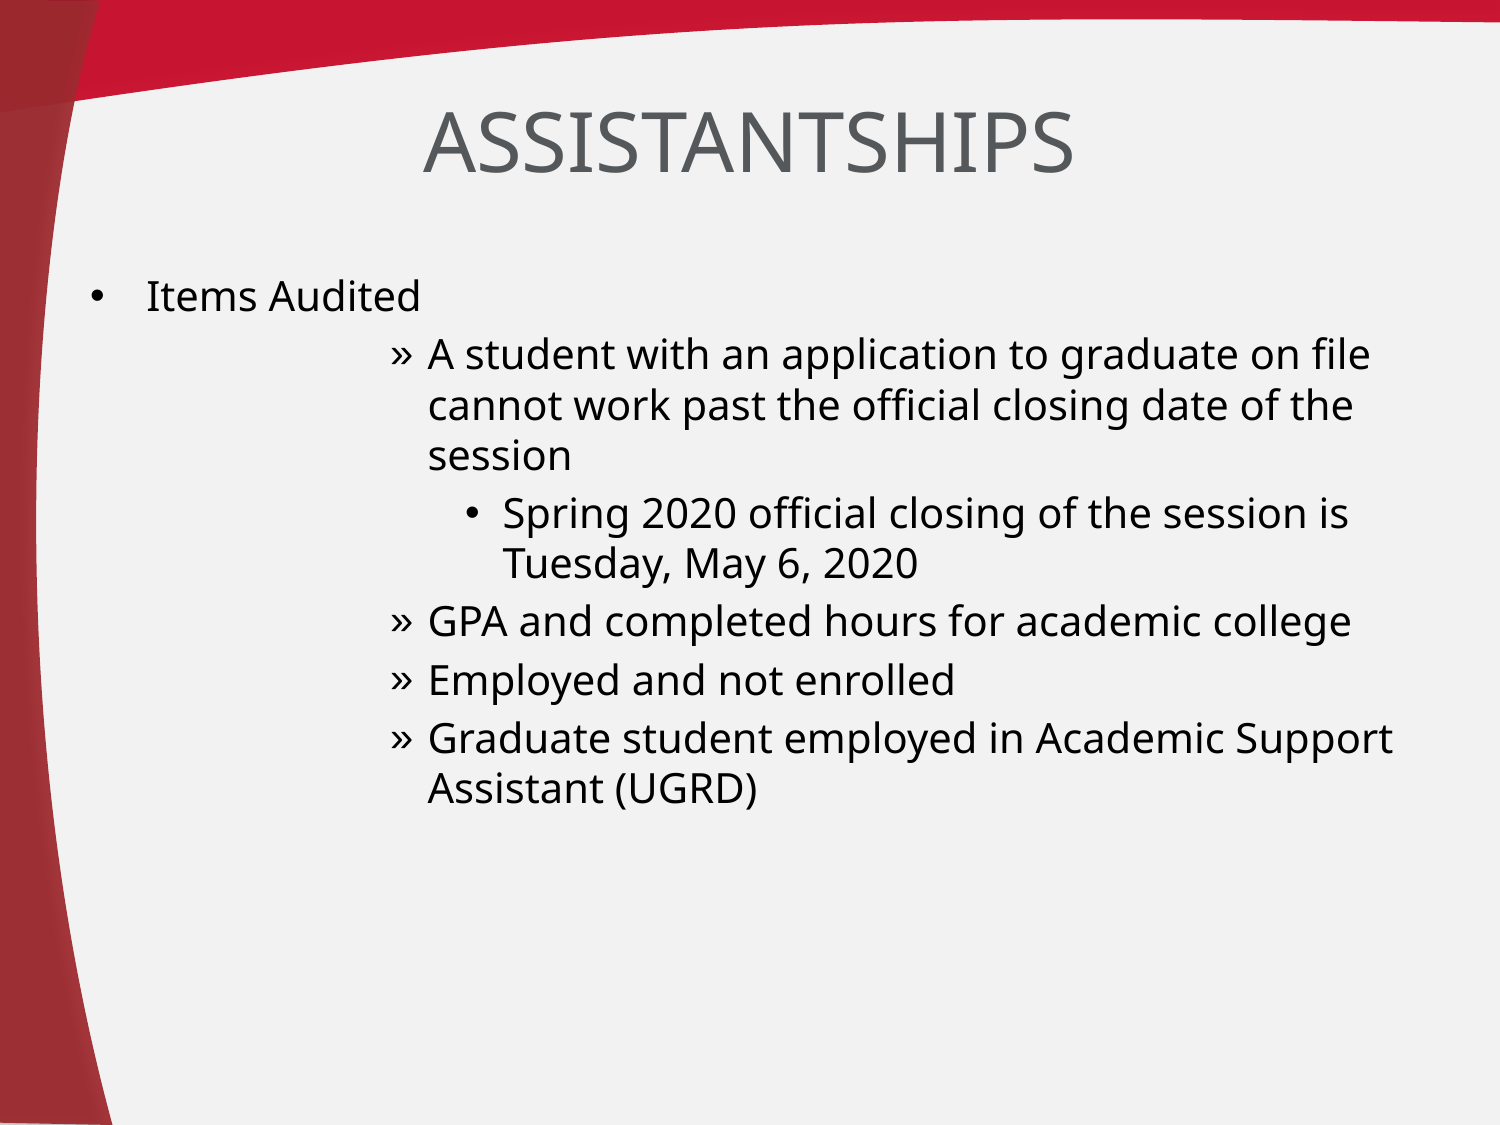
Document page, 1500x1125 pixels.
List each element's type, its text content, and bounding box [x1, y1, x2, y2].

title Assistantships [75, 45, 1425, 233]
list Items Audited A student with an application to graduate on file cannot work past the official closing date of the session Spring 2020 official closing of the session is Tuesday, May 6, 2020 GPA and completed hours for academic college Employed and not enrolled Graduate student employed in Academic Support Assistant (UGRD) [75, 262, 1425, 1005]
